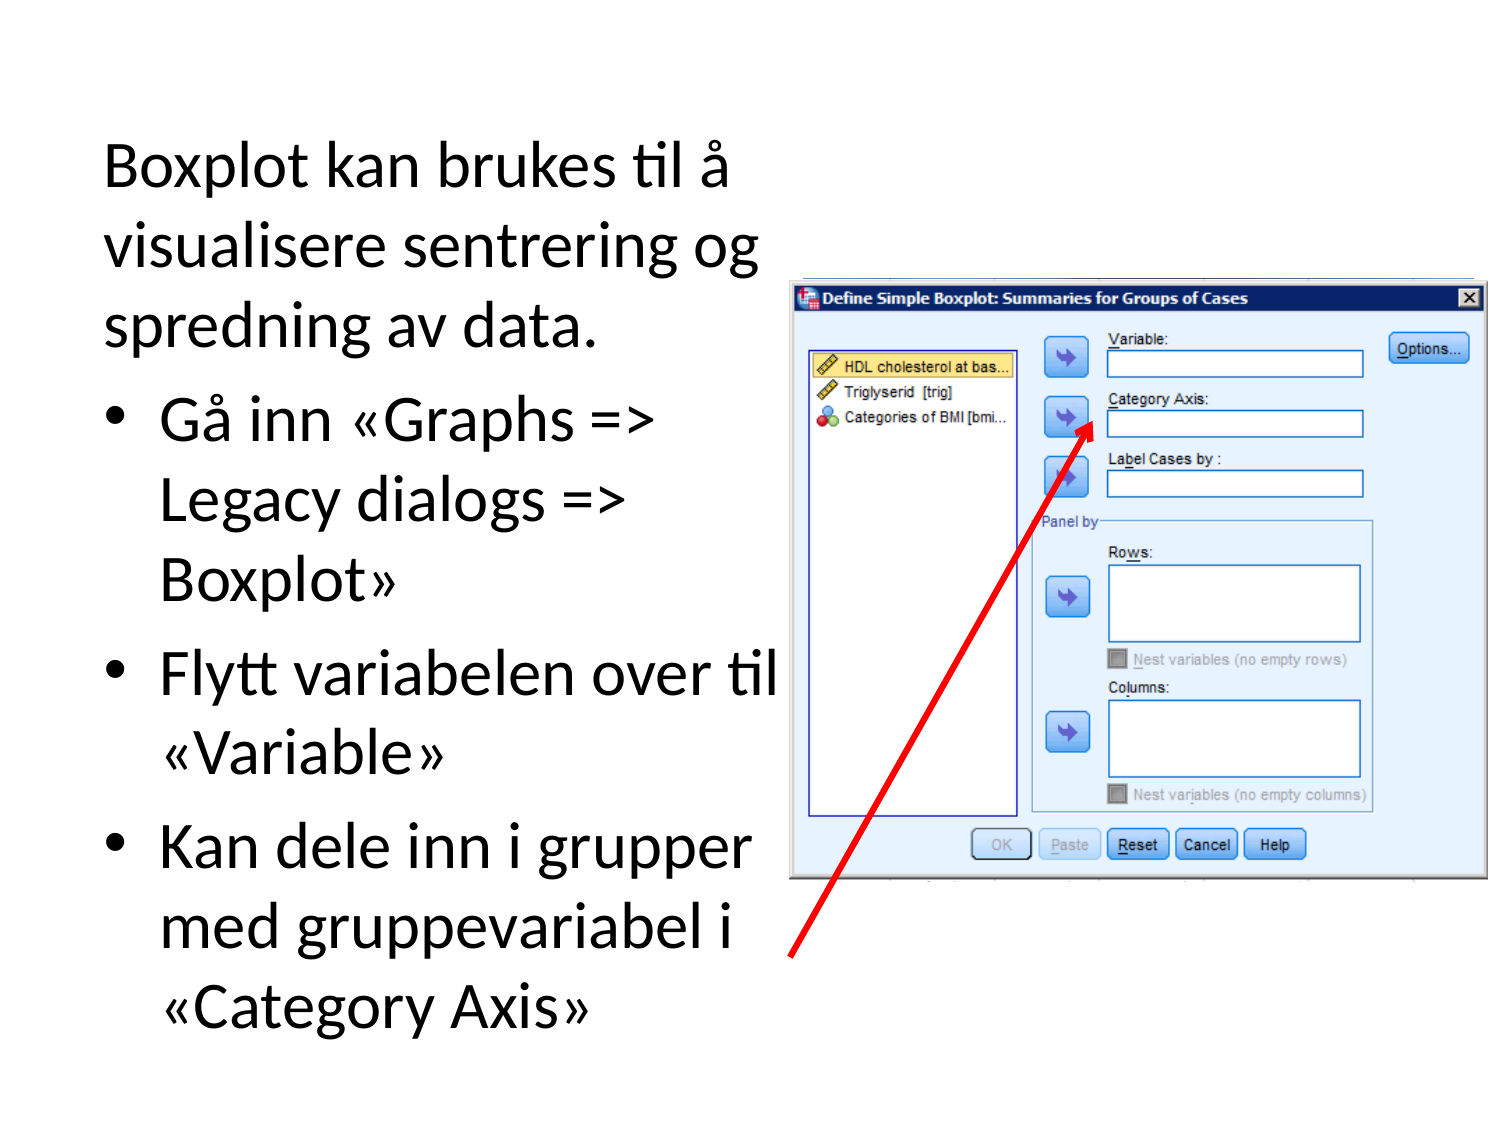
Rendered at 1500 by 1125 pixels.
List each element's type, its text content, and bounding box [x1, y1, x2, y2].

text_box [789, 420, 1093, 958]
list Boxplot kan brukes til å visualisere sentrering og spredning av data. Gå inn «Graphs => Legacy dialogs => Boxplot» Flytt variabelen over til «Variable» Kan dele inn i grupper med gruppevariabel i «Category Axis» [88, 113, 821, 1118]
picture [789, 278, 1488, 882]
